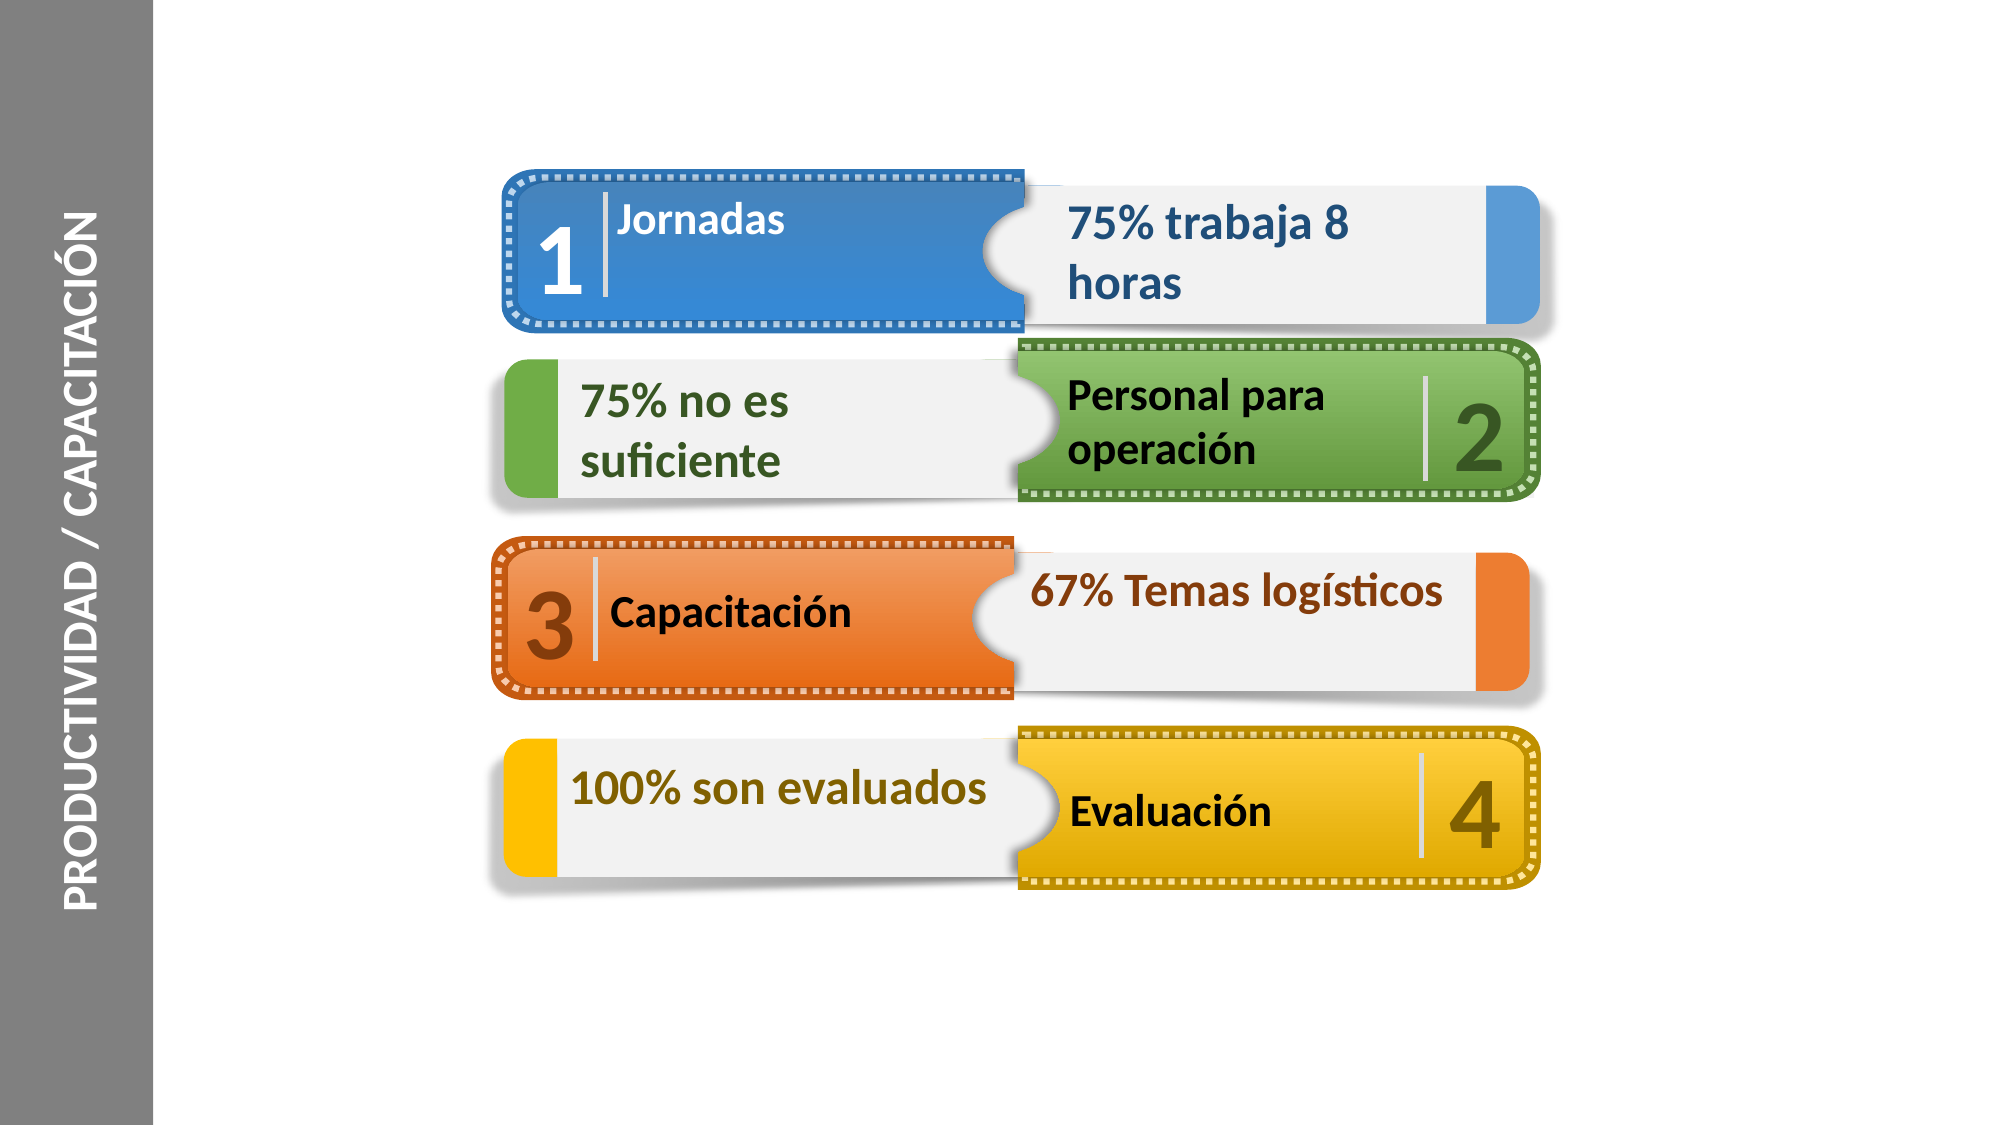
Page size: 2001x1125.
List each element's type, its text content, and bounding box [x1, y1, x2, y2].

text_box PRODUCTIVIDAD / CAPACITACIÓN [0, 0, 154, 1125]
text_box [1052, 356, 1529, 502]
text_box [503, 738, 1017, 877]
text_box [501, 548, 1089, 689]
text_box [1017, 725, 1541, 890]
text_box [1017, 337, 1541, 503]
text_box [1054, 738, 1525, 879]
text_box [511, 181, 1026, 324]
picture [438, 723, 1117, 906]
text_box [1015, 550, 1530, 691]
picture [916, 535, 1595, 718]
picture [439, 168, 1605, 523]
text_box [504, 359, 1017, 498]
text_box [491, 536, 1015, 701]
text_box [501, 169, 1025, 334]
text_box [1025, 181, 1540, 325]
